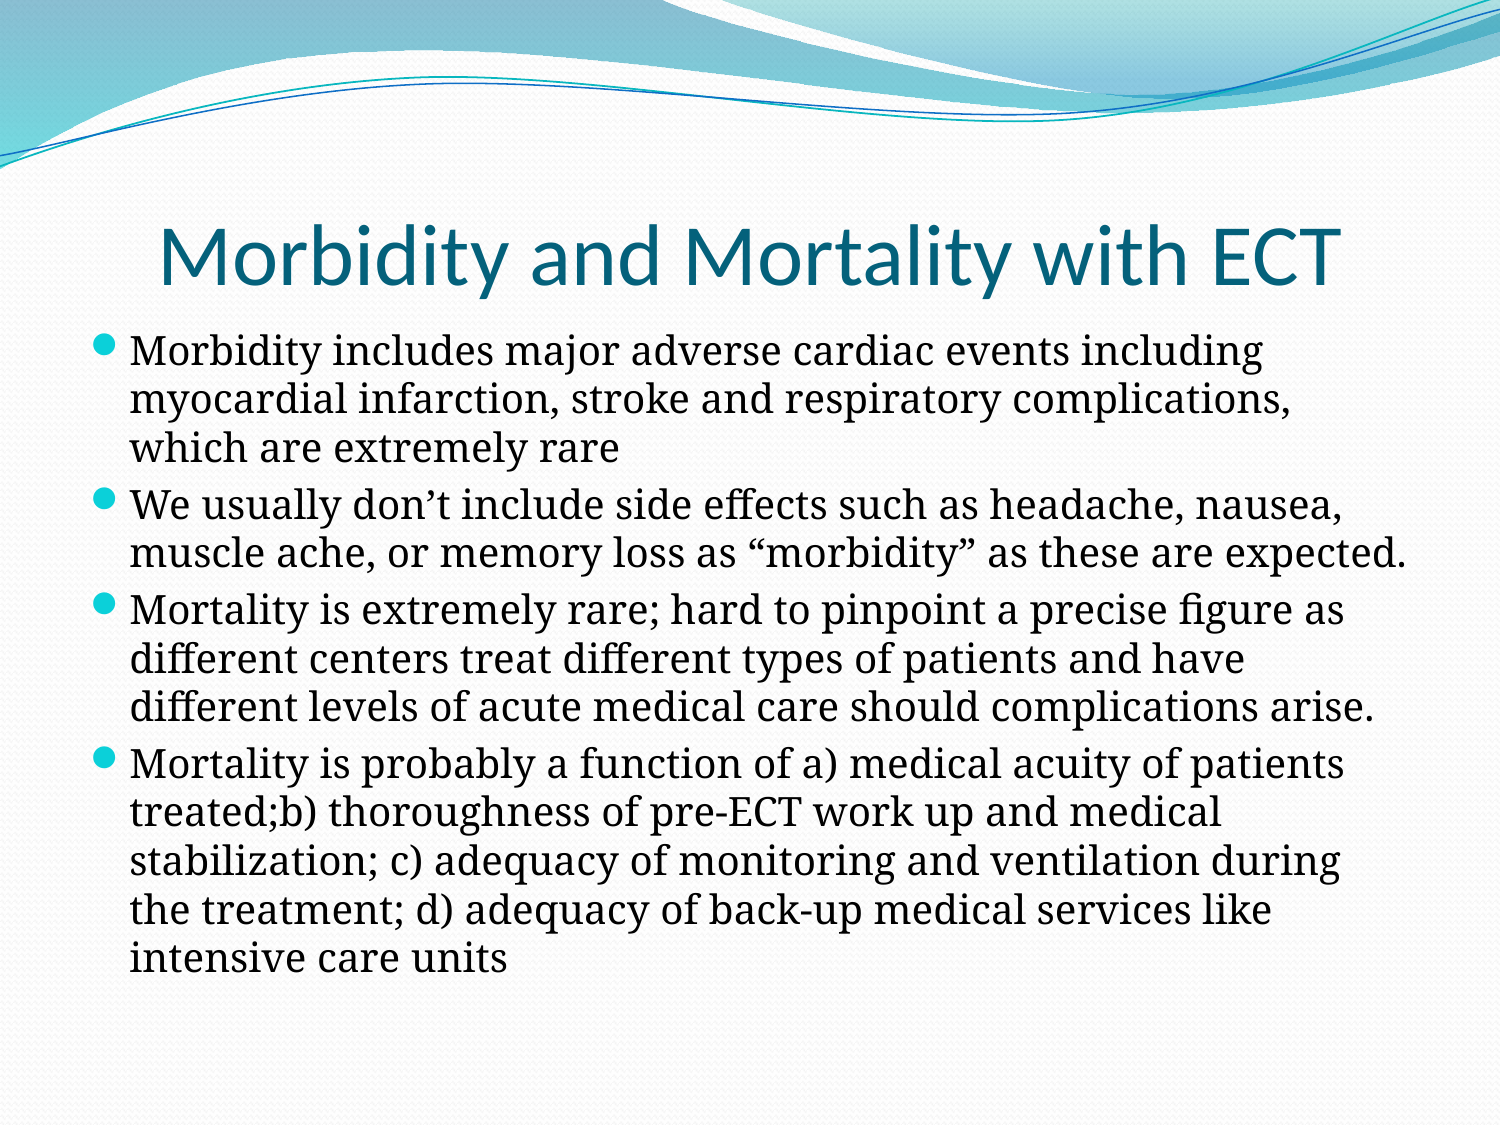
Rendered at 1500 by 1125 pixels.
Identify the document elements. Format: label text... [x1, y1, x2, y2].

list Morbidity includes major adverse cardiac events including myocardial infarction, stroke and respiratory complications, which are extremely rare We usually don’t include side effects such as headache, nausea, muscle ache, or memory loss as “morbidity” as these are expected. Mortality is extremely rare; hard to pinpoint a precise figure as different centers treat different types of patients and have different levels of acute medical care should complications arise. Mortality is probably a function of a) medical acuity of patients treated;b) thoroughness of pre-ECT work up and medical stabilization; c) adequacy of monitoring and ventilation during the treatment; d) adequacy of back-up medical services like intensive care units [74, 317, 1426, 1038]
title Morbidity and Mortality with ECT [74, 115, 1426, 304]
